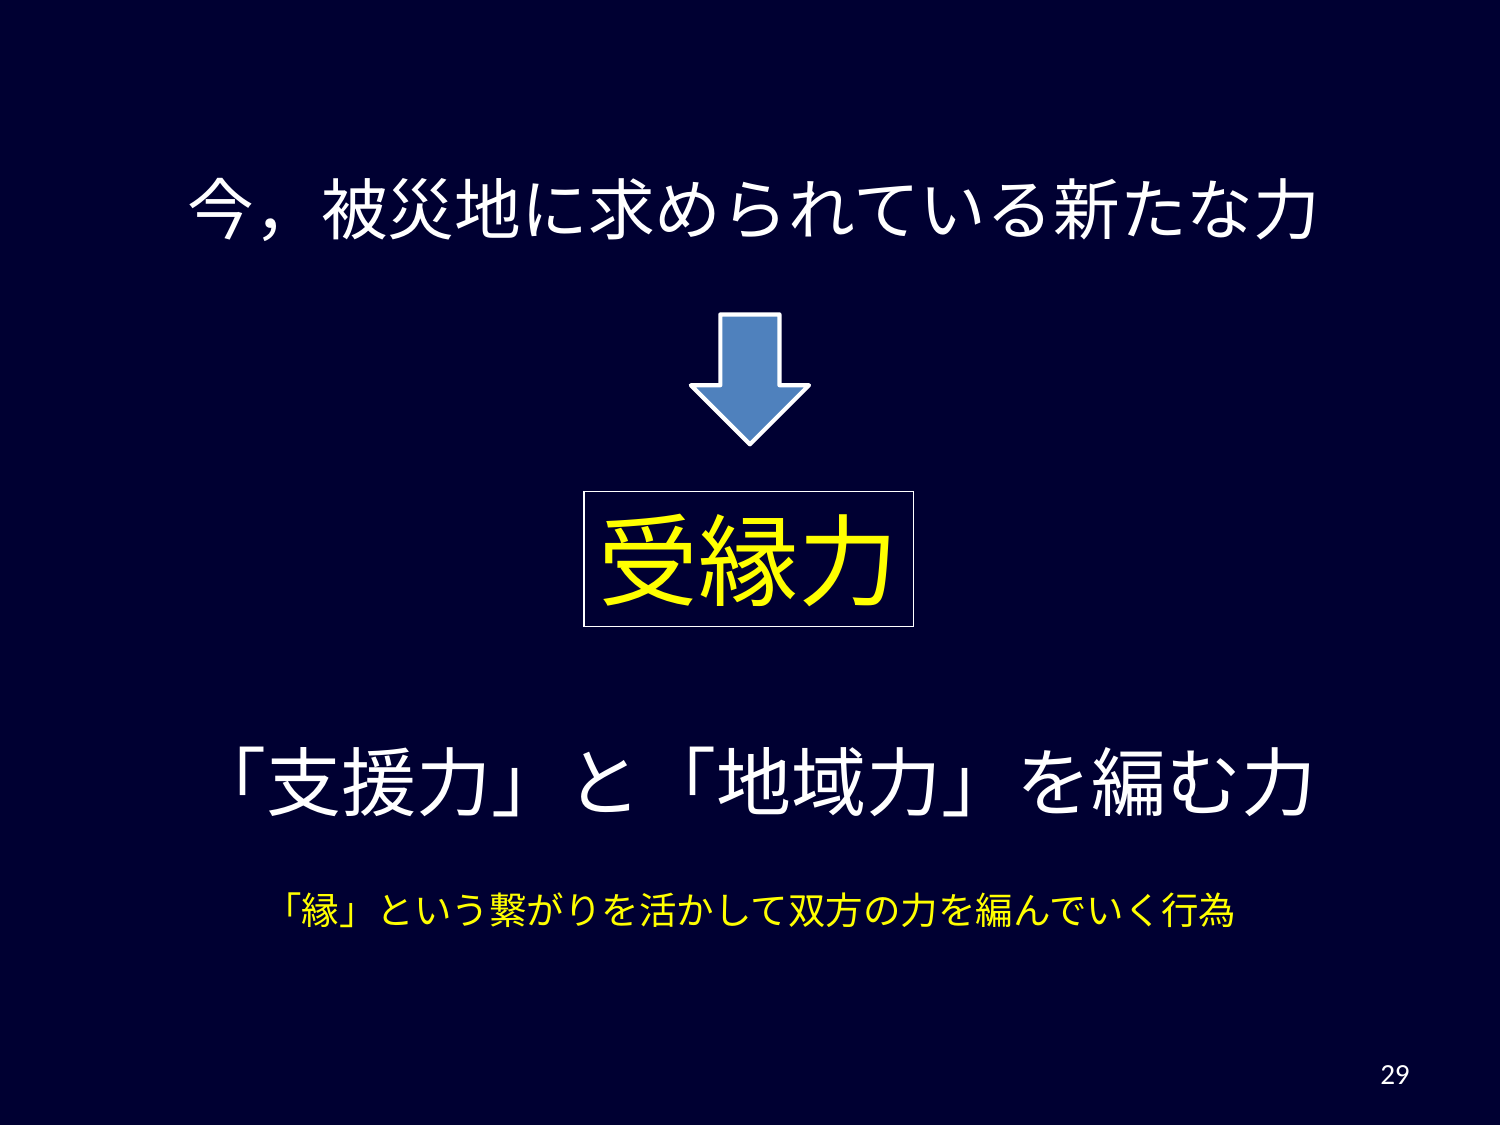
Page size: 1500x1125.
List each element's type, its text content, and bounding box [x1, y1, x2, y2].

text_box 今，被災地に求められている新たな力 [172, 160, 1336, 256]
slide_number 29 [1074, 1042, 1425, 1103]
text_box 「支援力」と「地域力」を編む力 [176, 727, 1331, 833]
text_box 「縁」という繋がりを活かして双方の力を編んでいく行為 [249, 879, 1252, 940]
text_box 受縁力 [583, 491, 914, 627]
text_box [688, 312, 811, 447]
